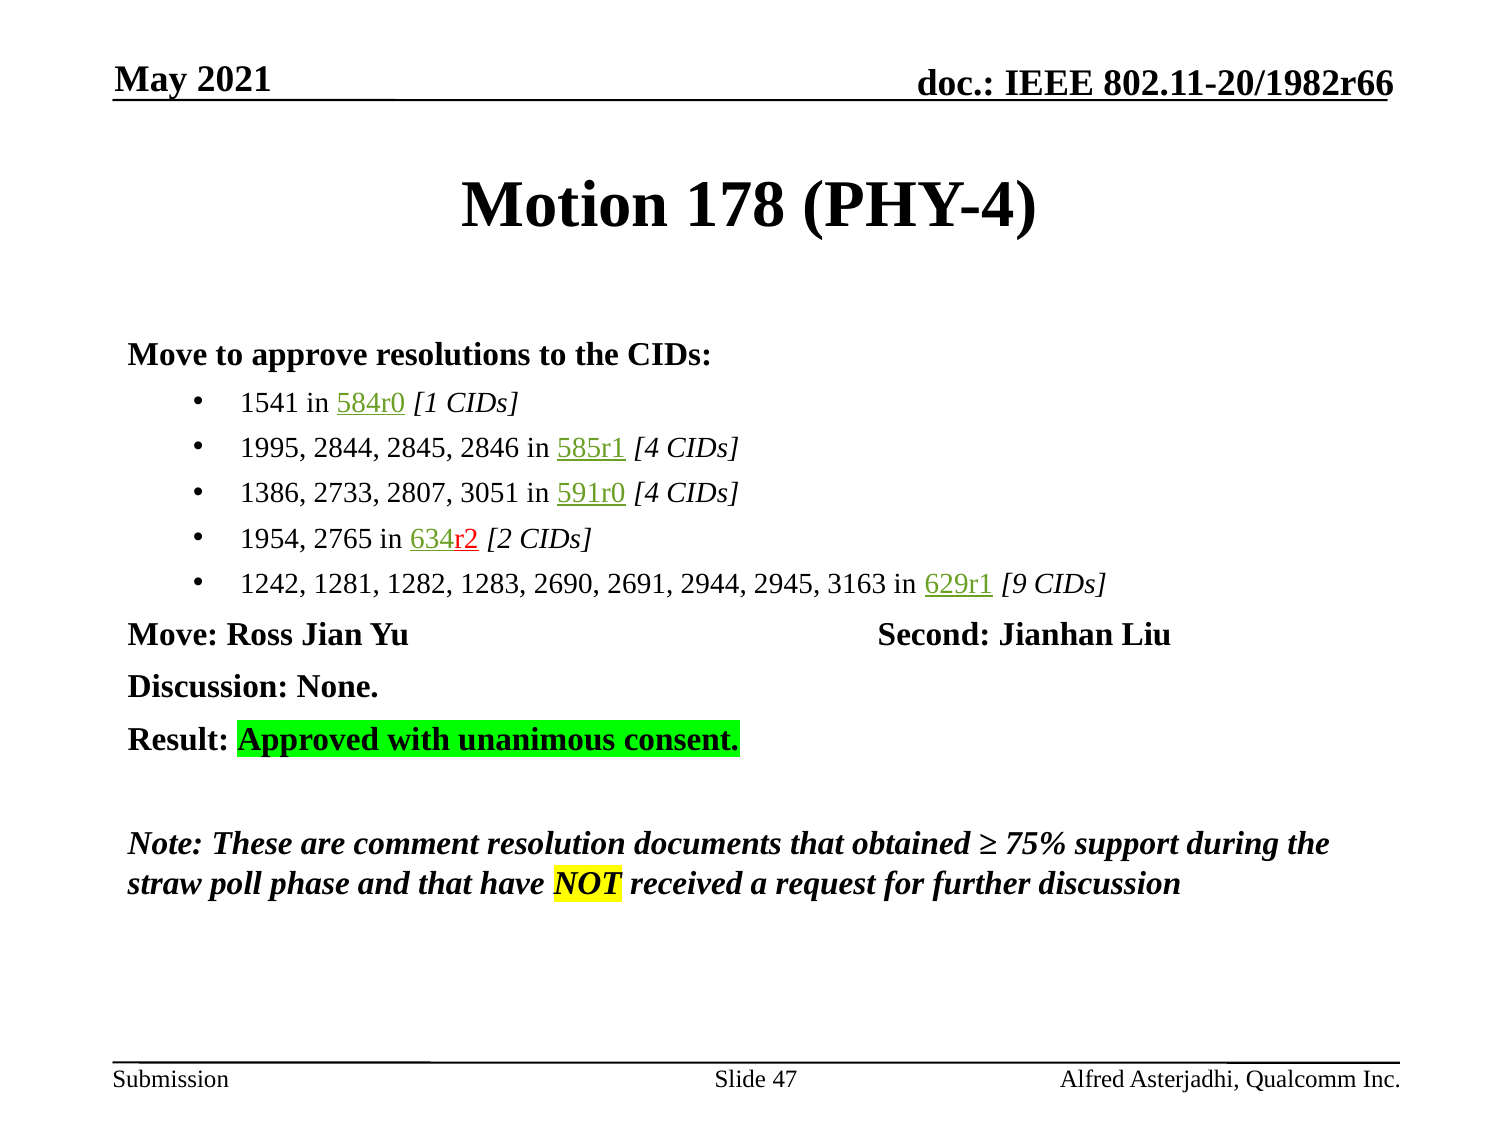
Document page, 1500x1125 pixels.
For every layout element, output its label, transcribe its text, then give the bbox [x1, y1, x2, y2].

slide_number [114, 54, 423, 100]
list Move to approve resolutions to the CIDs: 1541 in 584r0 [1 CIDs] 1995, 2844, 2845, 2846 in 585r1 [4 CIDs] 1386, 2733, 2807, 3051 in 591r0 [4 CIDs] 1954, 2765 in 634r2 [2 CIDs] 1242, 1281, 1282, 1283, 2690, 2691, 2944, 2945, 3163 in 629r1 [9 CIDs] Move: Ross Jian Yu Second: Jianhan Liu Discussion: None. Result: Approved with unanimous consent. Note: These are comment resolution documents that obtained ≥ 75% support during the straw poll phase and that have NOT received a request for further discussion [112, 324, 1388, 1063]
footer Alfred Asterjadhi, Qualcomm Inc. [878, 1061, 1402, 1093]
title Motion 178 (PHY-4) [112, 112, 1388, 288]
slide_number Slide 47 [712, 1061, 800, 1123]
